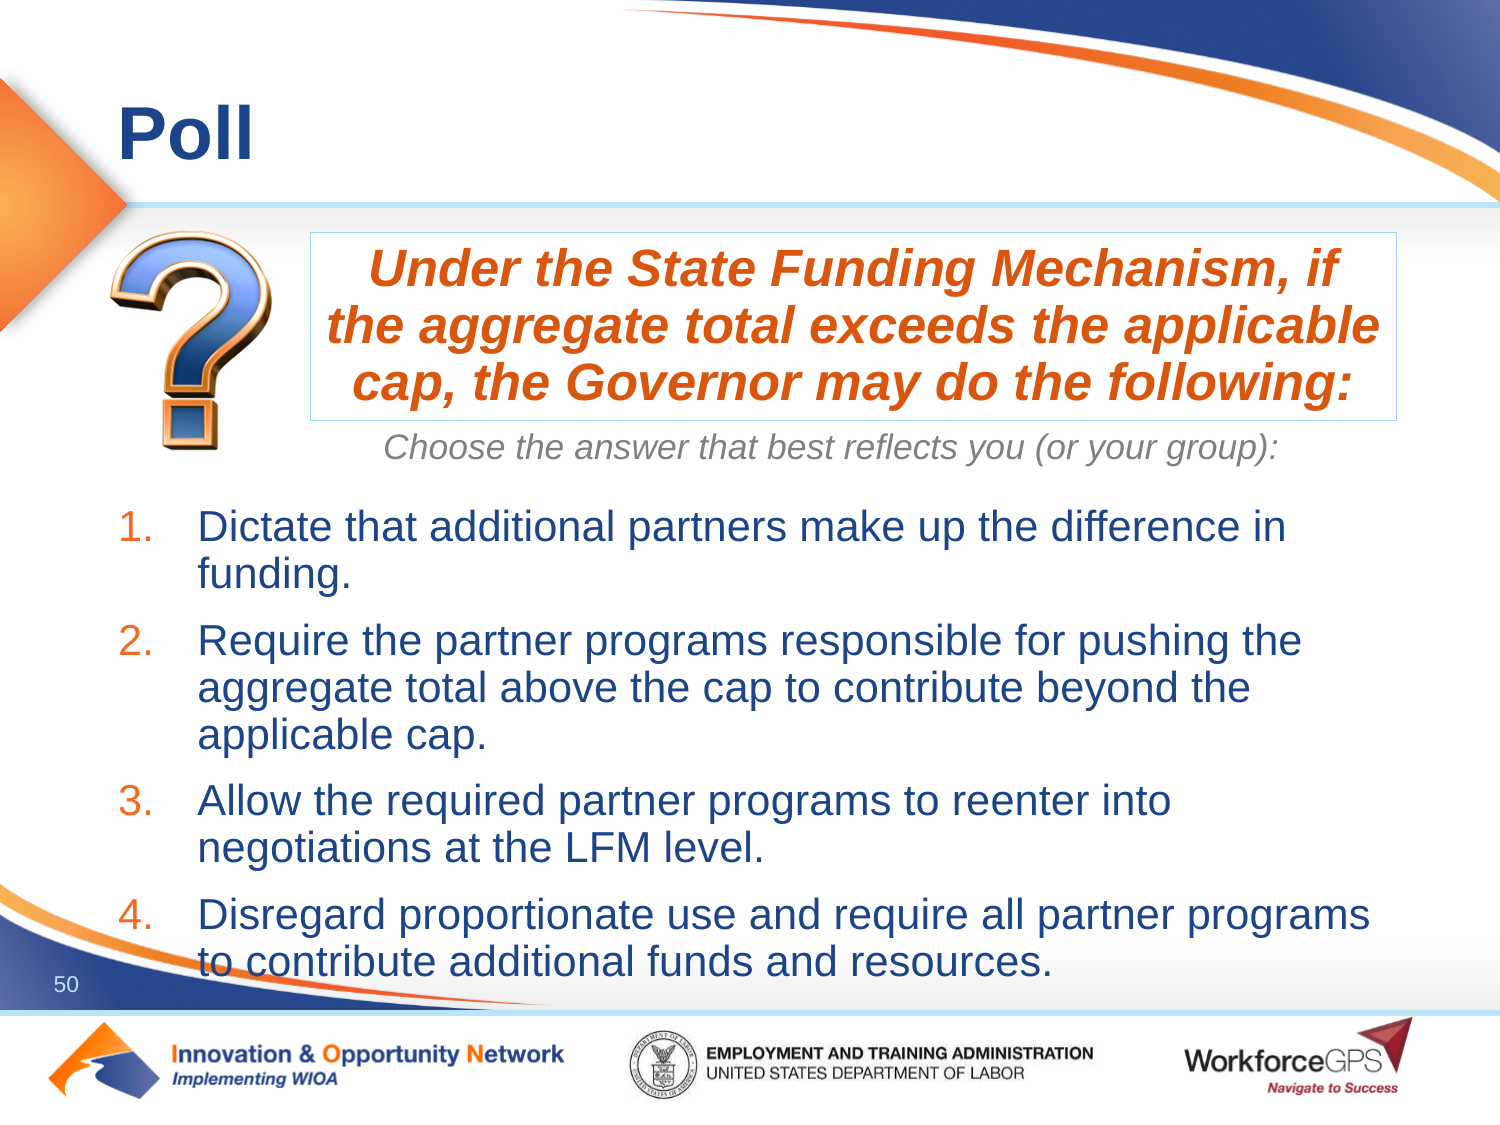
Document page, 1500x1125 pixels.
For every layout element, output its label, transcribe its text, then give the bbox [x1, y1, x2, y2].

picture [103, 222, 281, 459]
picture [628, 1025, 1097, 1101]
picture [39, 1016, 576, 1107]
list Under the State Funding Mechanism, if the aggregate total exceeds the applicable cap, the Governor may do the following: [310, 232, 1397, 421]
picture [0, 882, 573, 1010]
picture [1182, 1016, 1415, 1096]
picture [589, 0, 1500, 202]
list Dictate that additional partners make up the difference in funding. Require the partner programs responsible for pushing the aggregate total above the cap to contribute beyond the applicable cap. Allow the required partner programs to reenter into negotiations at the LFM level. Disregard proportionate use and require all partner programs to contribute additional funds and resources. [103, 496, 1397, 998]
